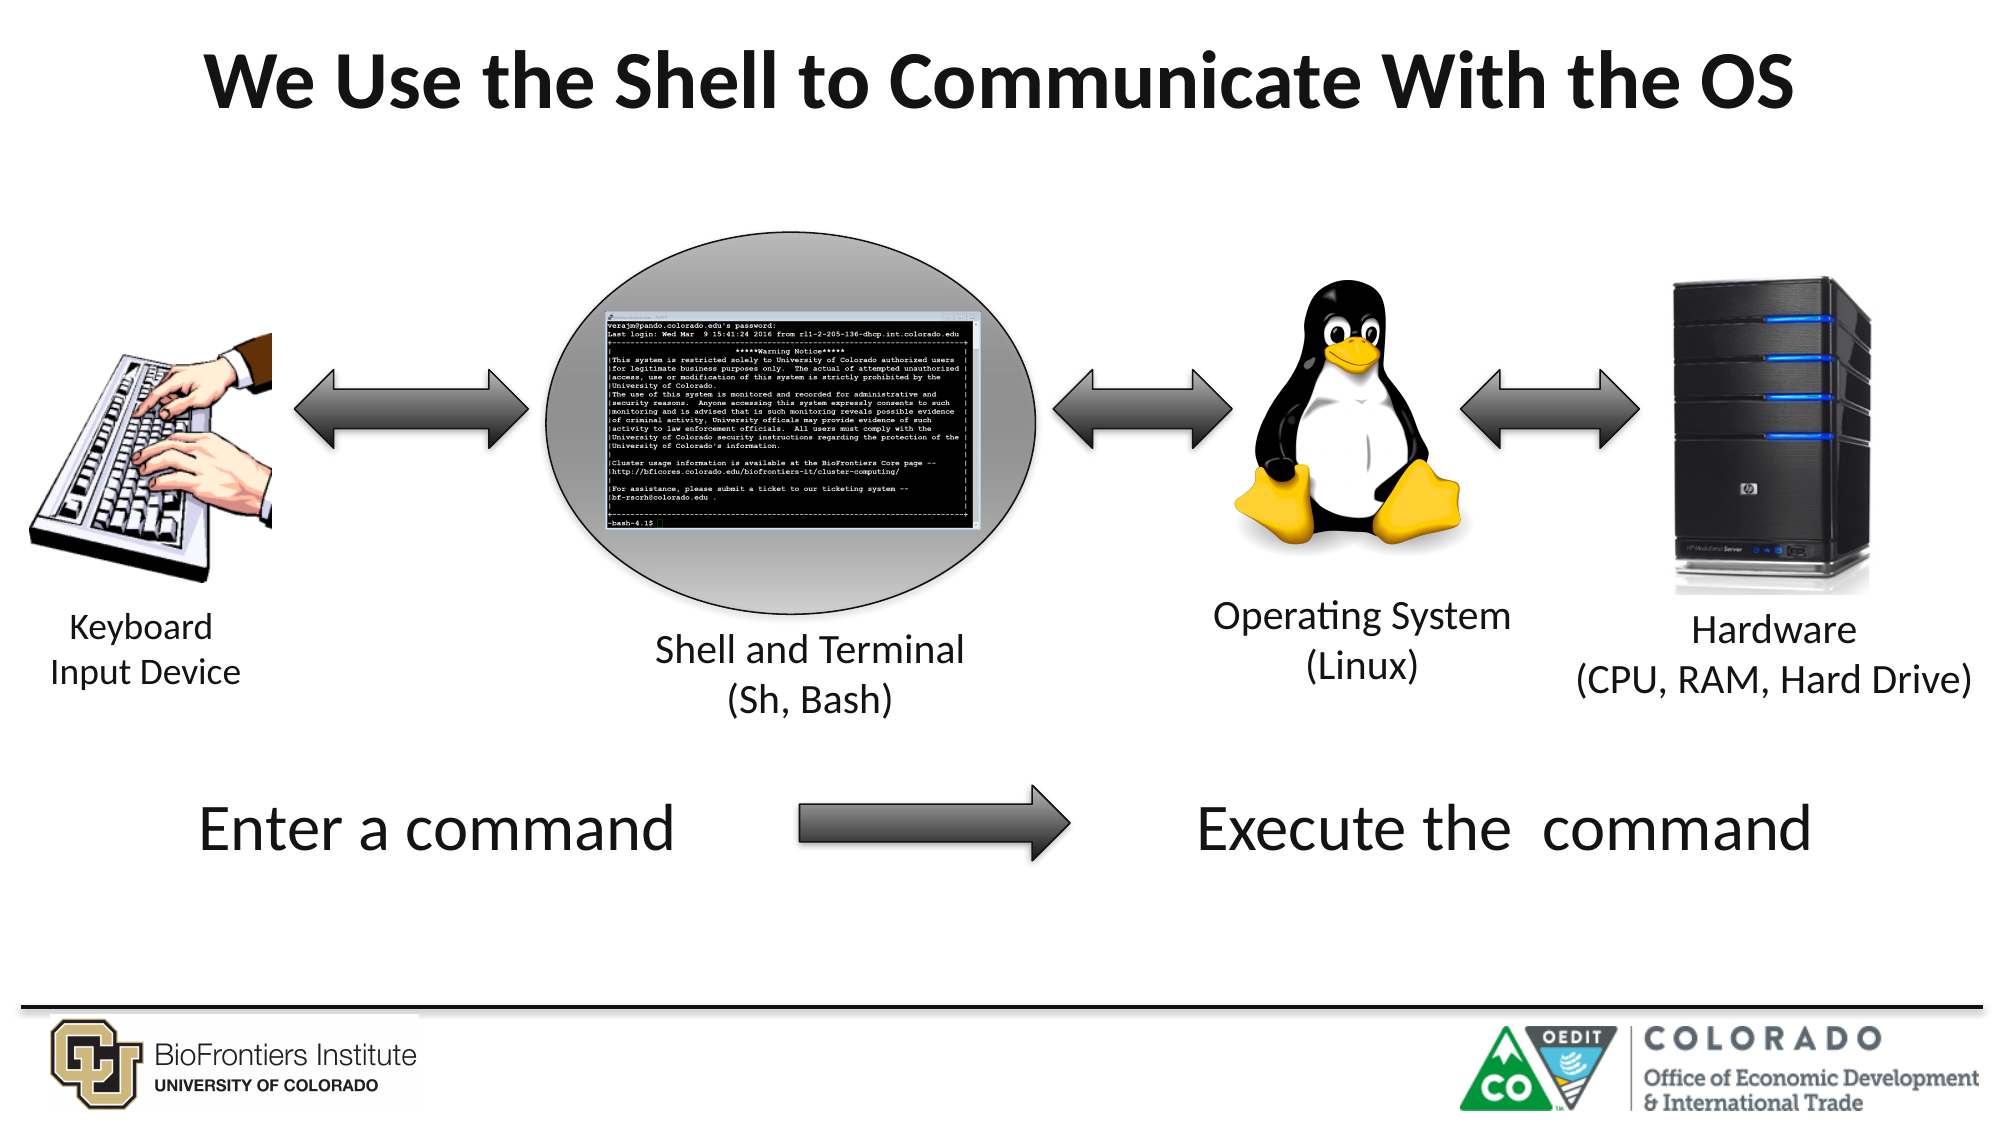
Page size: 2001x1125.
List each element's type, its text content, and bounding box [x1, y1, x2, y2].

picture [50, 1014, 419, 1113]
text_box Execute the command [1165, 776, 1845, 873]
picture [604, 310, 981, 531]
text_box [799, 785, 1071, 861]
text_box Hardware (CPU, RAM, Hard Drive) [1549, 594, 1999, 711]
picture [1221, 266, 1474, 559]
text_box Shell and Terminal (Sh, Bash) [630, 614, 991, 731]
picture [29, 333, 273, 583]
text_box [294, 369, 529, 449]
title We Use the Shell to Communicate With the OS [99, 3, 1900, 147]
picture [1656, 262, 1890, 595]
text_box Enter a command [160, 776, 715, 873]
text_box Operating System (Linux) [1182, 580, 1543, 697]
text_box [1477, 369, 1640, 449]
picture [1460, 1026, 1979, 1111]
text_box [1053, 369, 1216, 449]
text_box Keyboard Input Device [0, 594, 292, 701]
text_box [545, 232, 1036, 614]
